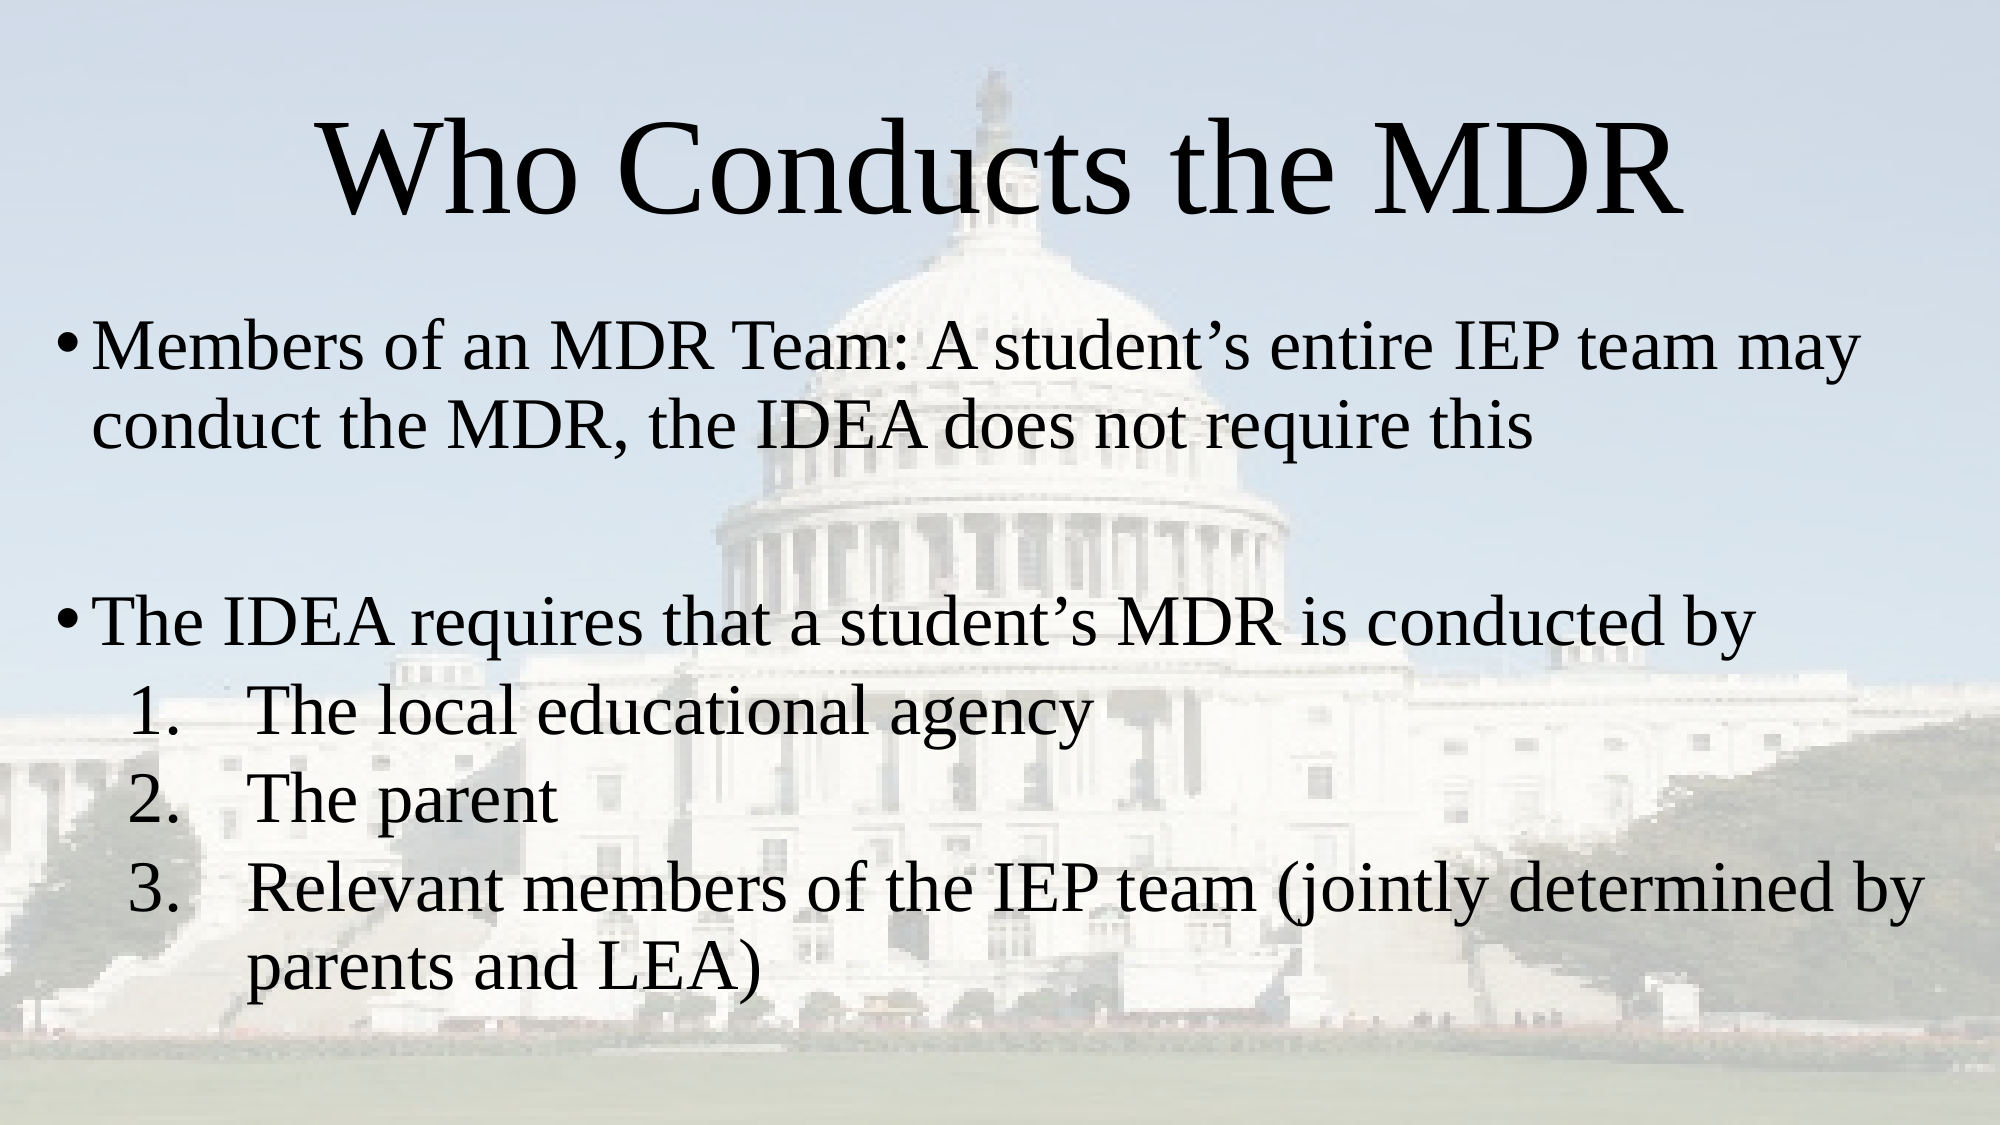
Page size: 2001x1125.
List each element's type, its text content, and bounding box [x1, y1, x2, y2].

title Who Conducts the MDR [137, 59, 1863, 278]
list Members of an MDR Team: A student’s entire IEP team may conduct the MDR, the IDEA does not require this The IDEA requires that a student’s MDR is conducted by The local educational agency The parent Relevant members of the IEP team (jointly determined by parents and LEA) [40, 299, 1961, 1014]
